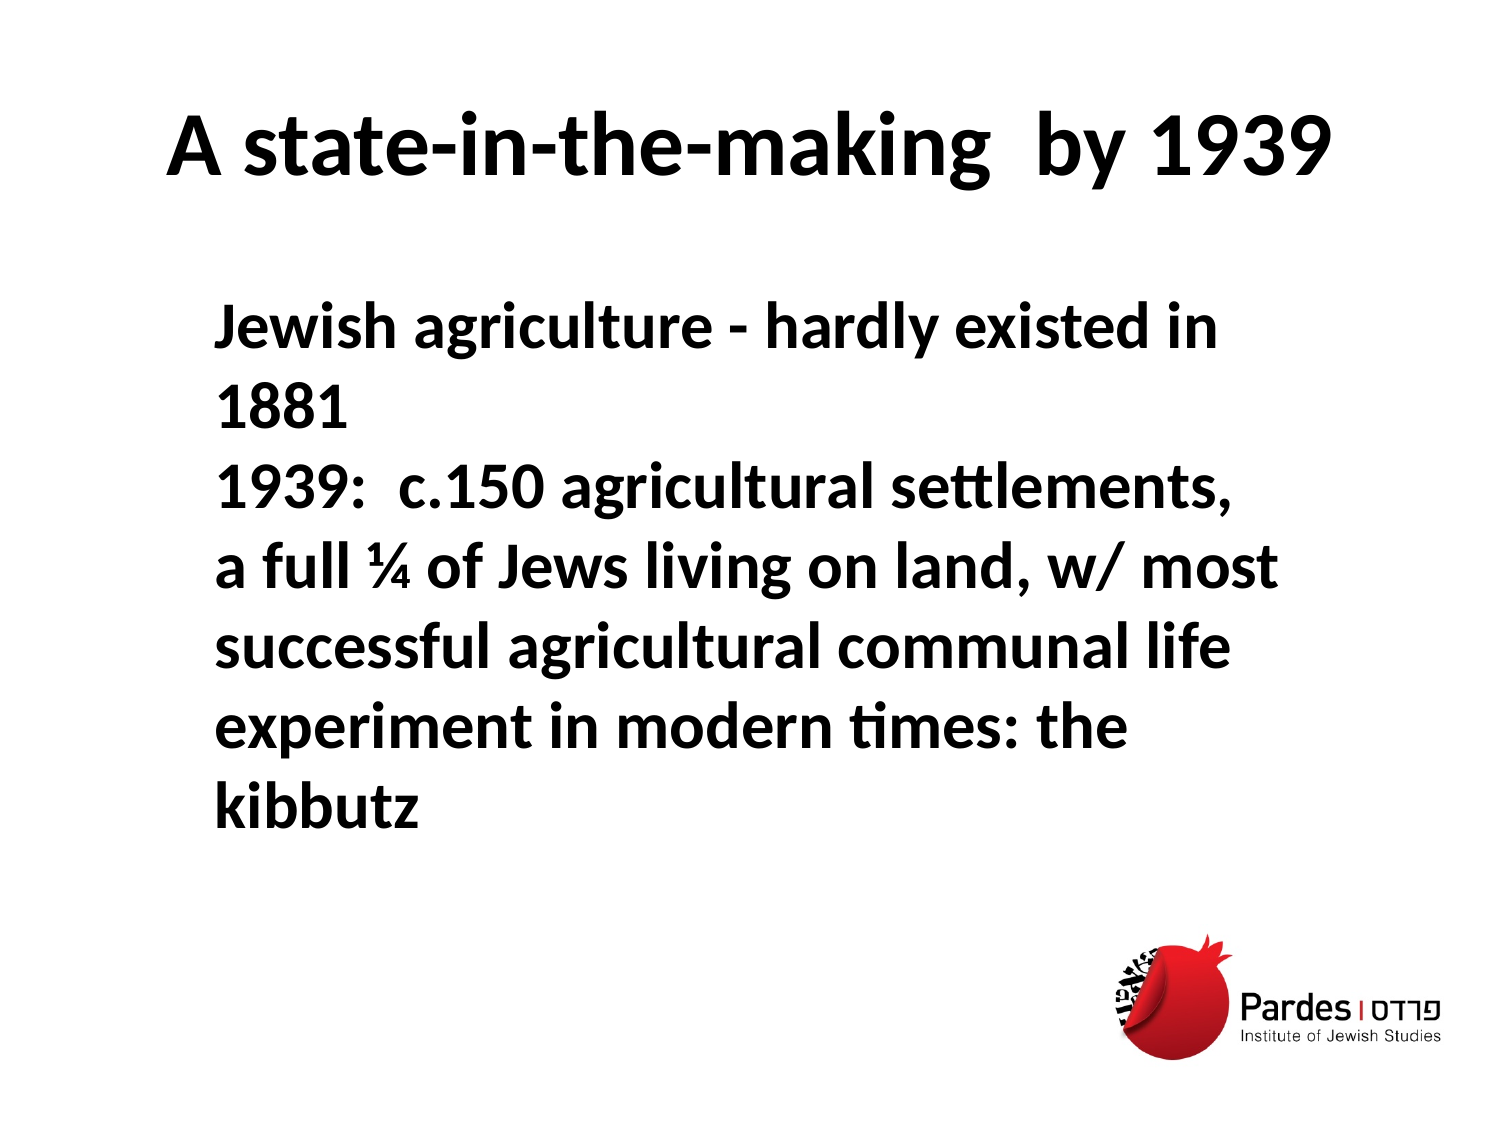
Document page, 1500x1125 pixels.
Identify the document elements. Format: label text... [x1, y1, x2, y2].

picture [1099, 924, 1457, 1071]
text_box Jewish agriculture - hardly existed in 1881 1939: c.150 agricultural settlements, a full ¼ of Jews living on land, w/ most successful agricultural communal life experiment in modern times: the kibbutz [200, 274, 1300, 850]
title A state-in-the-making by 1939 [75, 45, 1425, 233]
